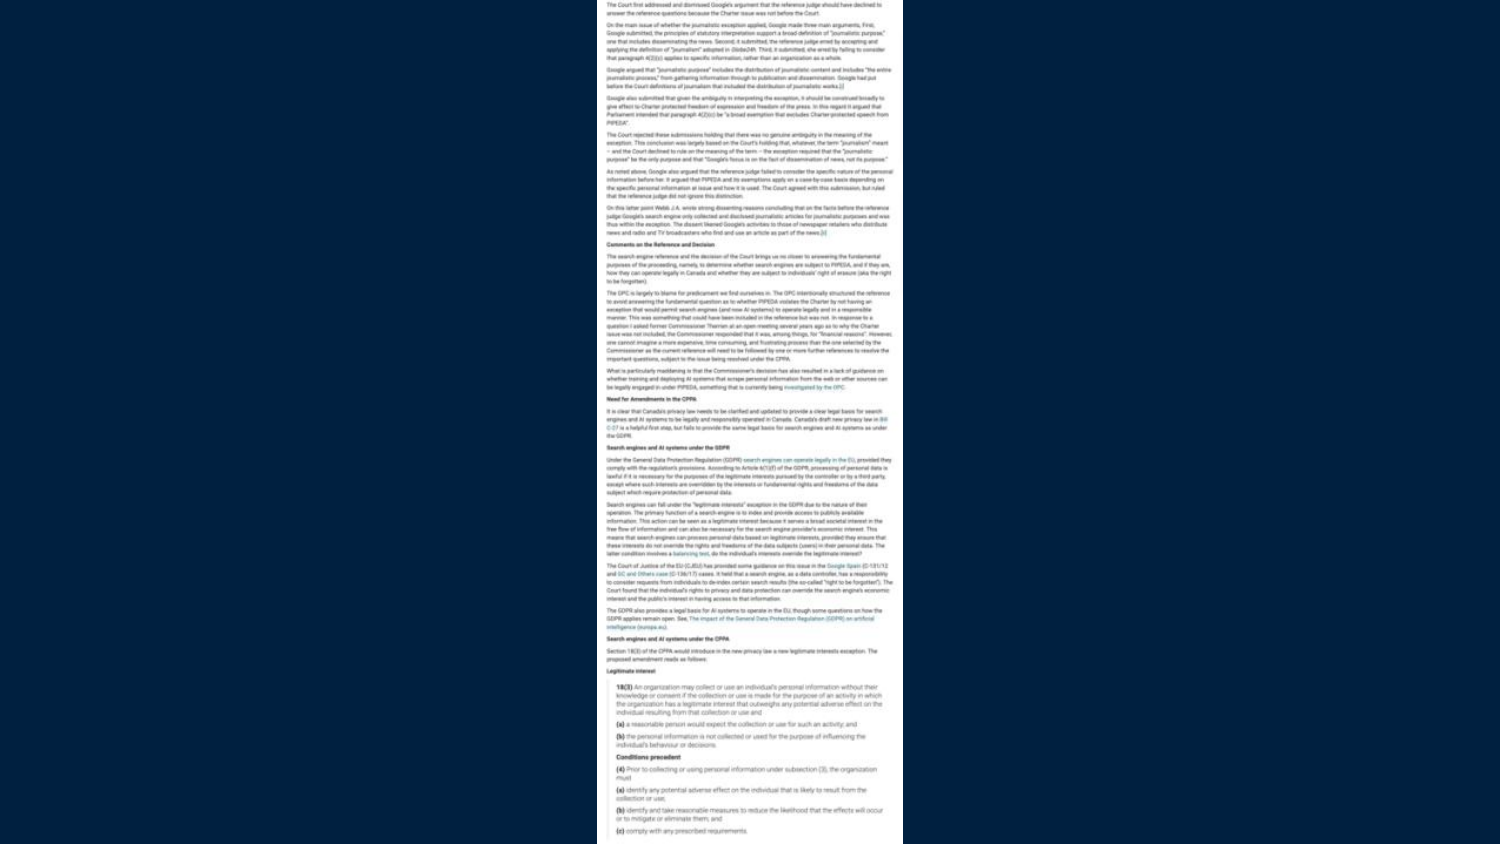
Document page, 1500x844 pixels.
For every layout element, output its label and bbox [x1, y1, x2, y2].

picture [596, 0, 904, 844]
